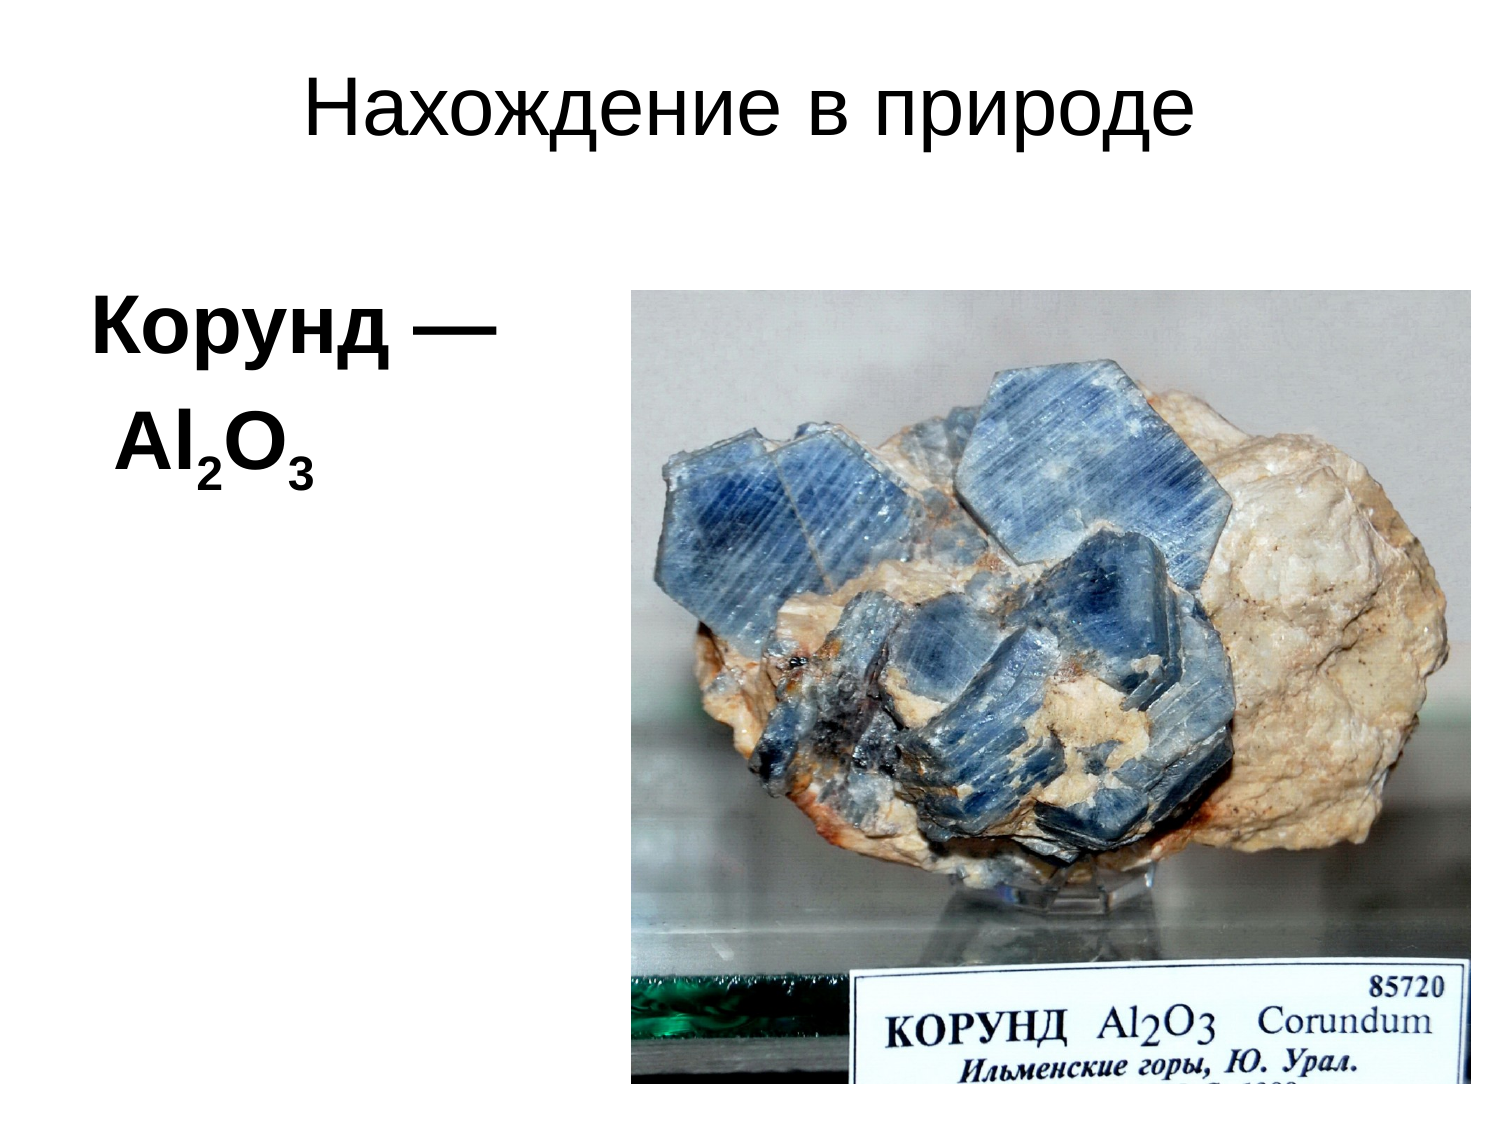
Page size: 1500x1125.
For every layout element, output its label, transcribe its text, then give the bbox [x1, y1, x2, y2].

picture [631, 290, 1471, 1084]
text_box Нахождение в природе [74, 45, 1425, 164]
list Корунд — Al2O3 [75, 262, 1425, 1005]
